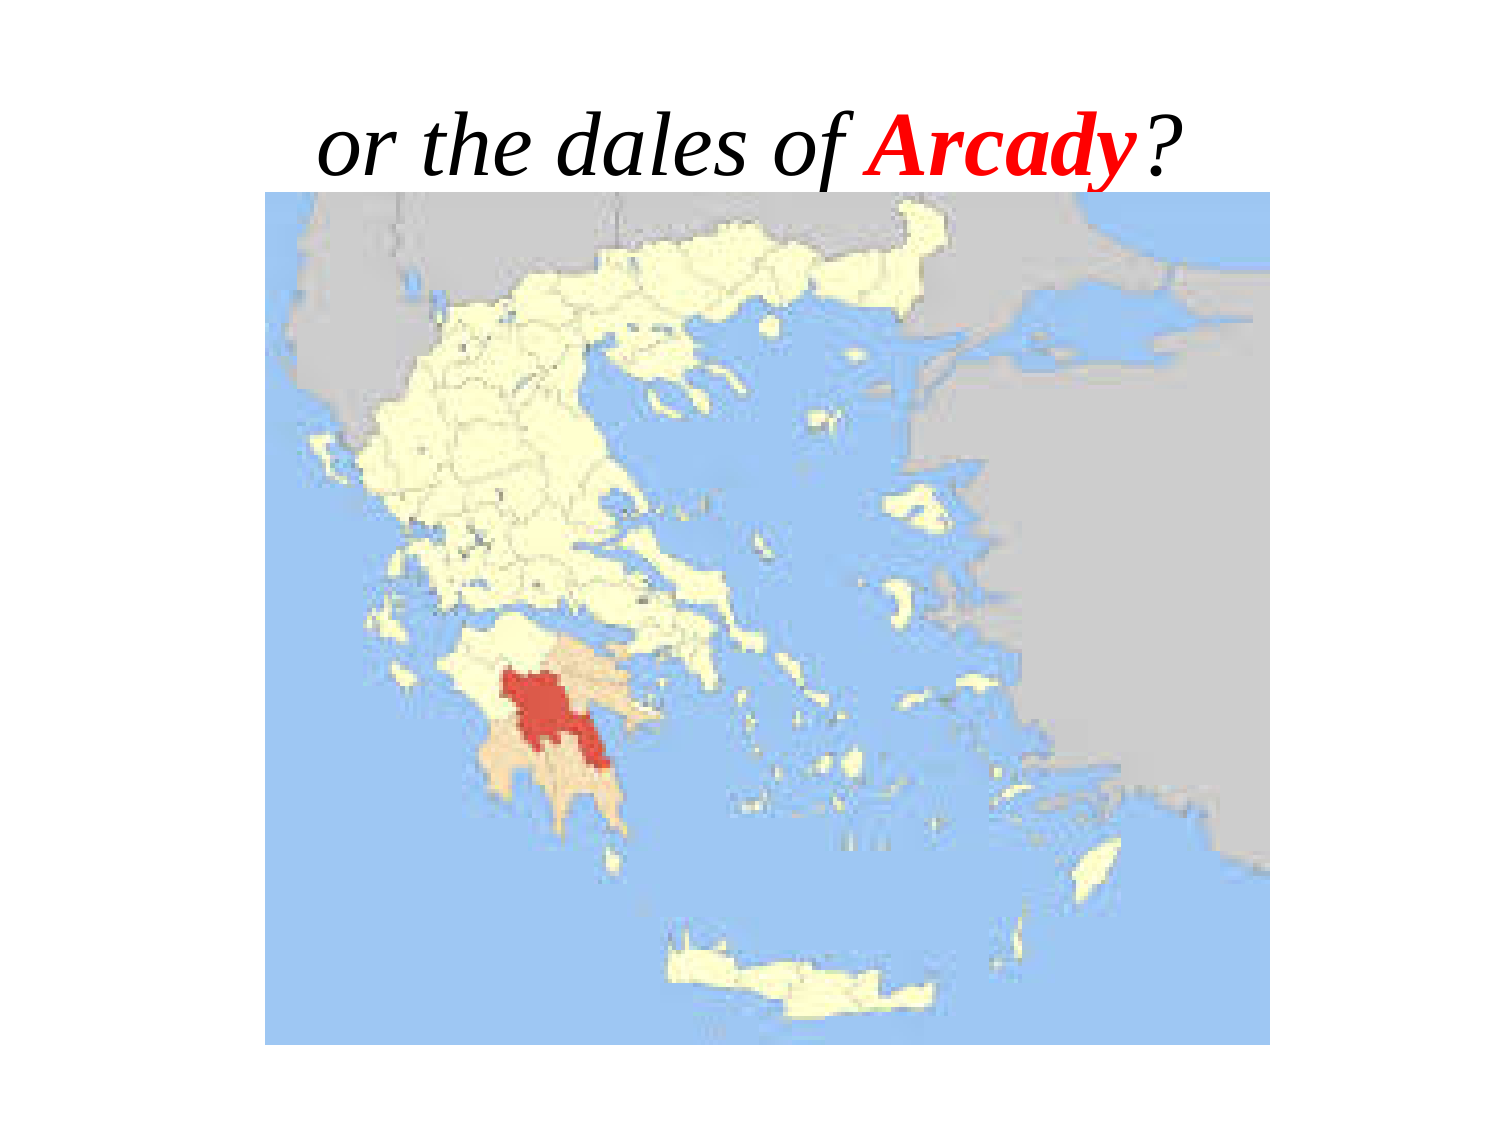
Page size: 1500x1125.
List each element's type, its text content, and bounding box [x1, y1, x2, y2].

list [265, 192, 1270, 1045]
title or the dales of Arcady? [75, 45, 1425, 233]
